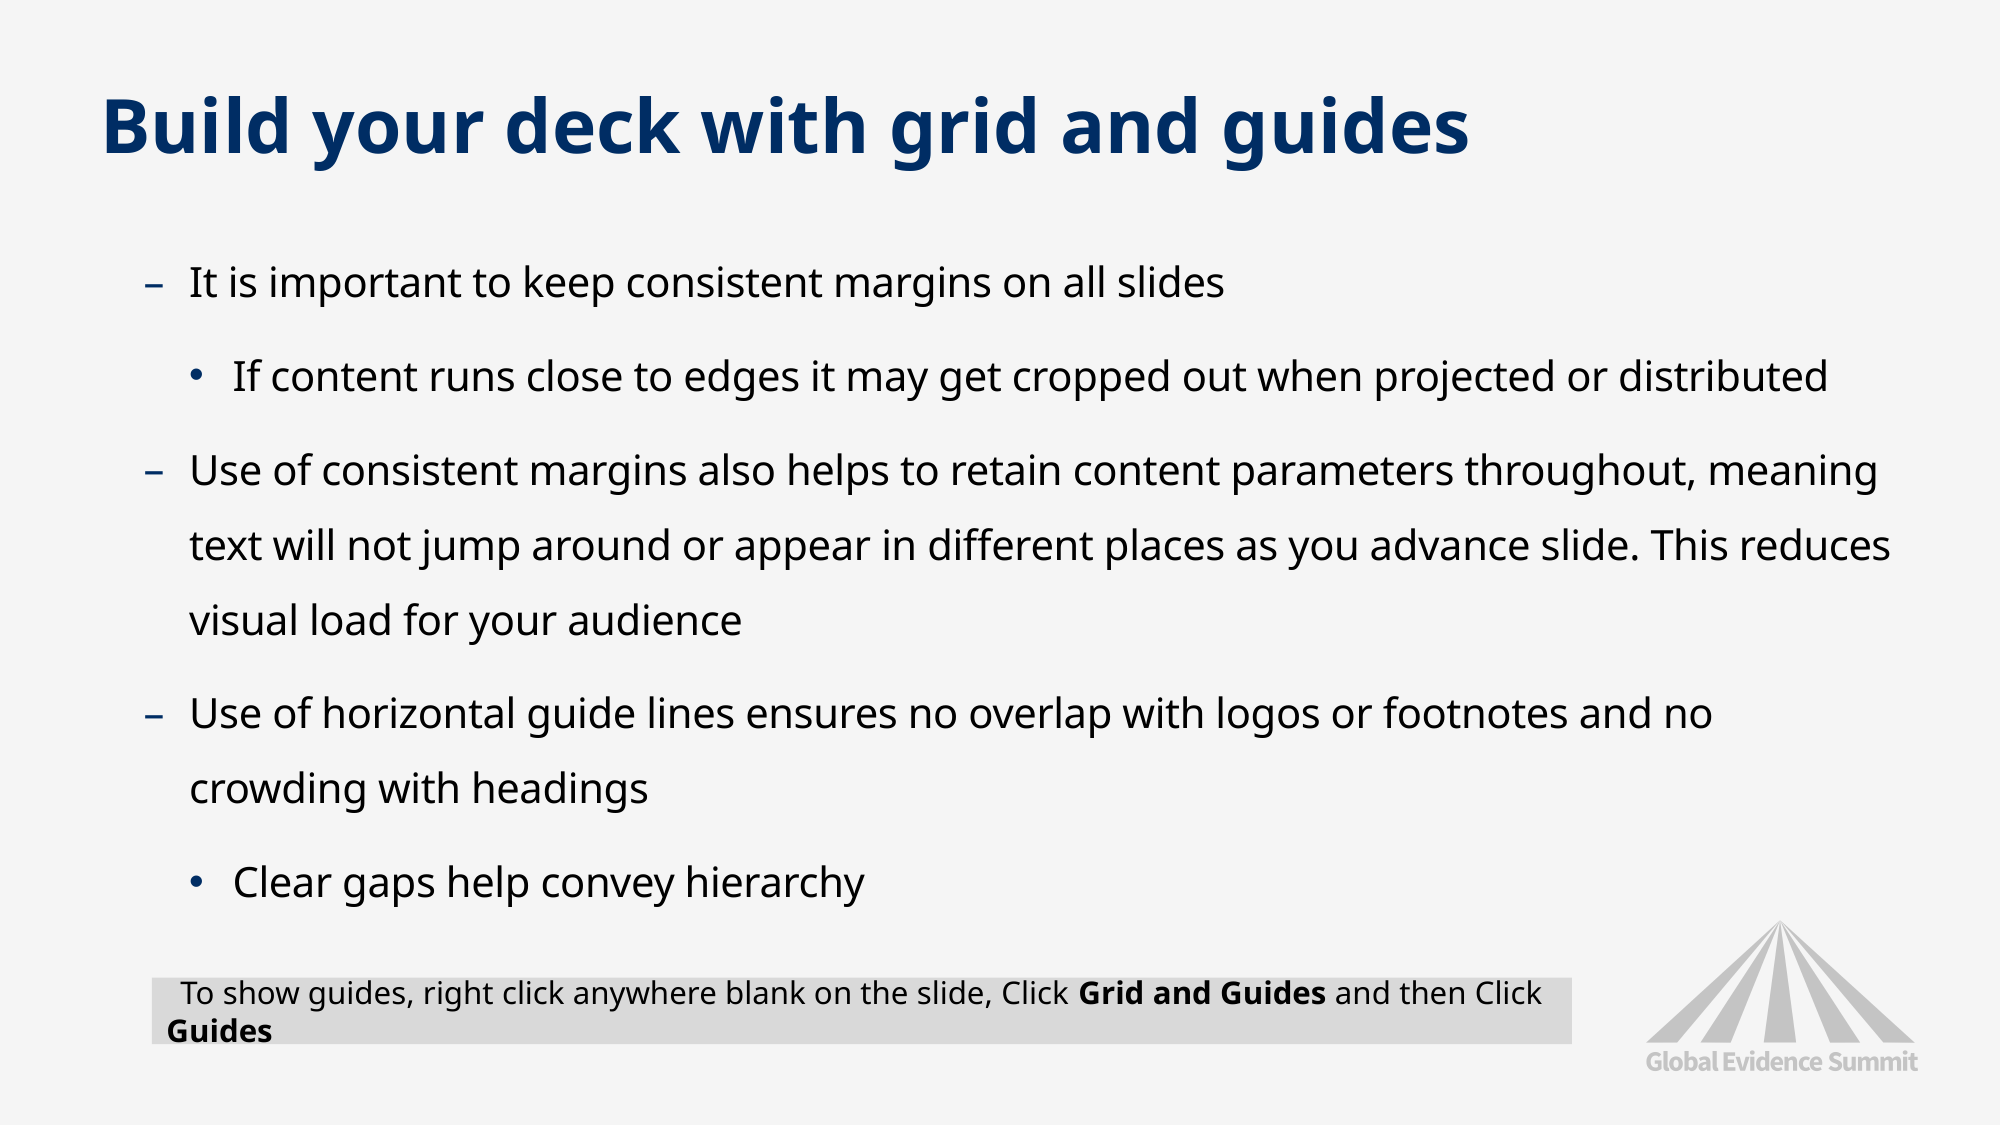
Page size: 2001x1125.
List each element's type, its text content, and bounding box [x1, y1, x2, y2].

list It is important to keep consistent margins on all slides If content runs close to edges it may get cropped out when projected or distributed Use of consistent margins also helps to retain content parameters throughout, meaning text will not jump around or appear in different places as you advance slide. This reduces visual load for your audience Use of horizontal guide lines ensures no overlap with logos or footnotes and no crowding with headings Clear gaps help convey hierarchy [100, 230, 1900, 917]
text_box To show guides, right click anywhere blank on the slide, Click Grid and Guides and then Click Guides [150, 976, 1574, 1046]
picture [1645, 920, 1918, 1082]
title Build your deck with grid and guides [100, 78, 1900, 170]
